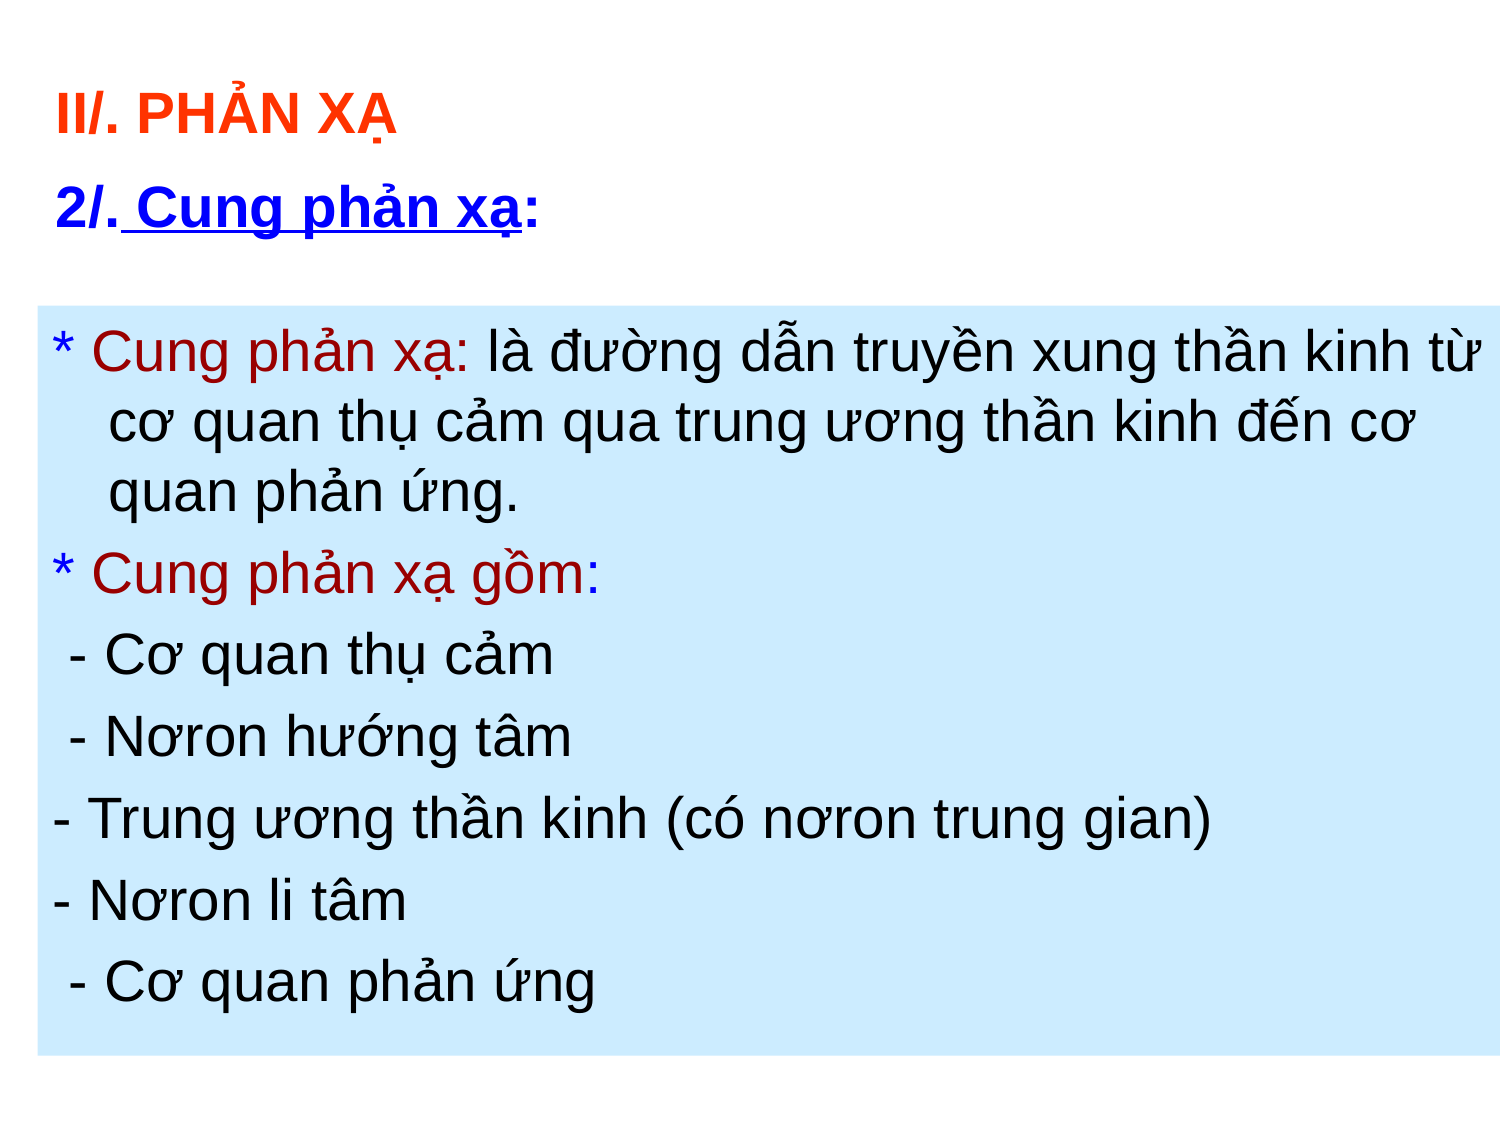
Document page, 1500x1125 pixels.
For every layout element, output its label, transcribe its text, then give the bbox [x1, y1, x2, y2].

text_box II/. PHẢN XẠ [41, 45, 642, 174]
text_box 2/. Cung phản xạ: [41, 174, 879, 306]
list * Cung phản xạ: là đường dẫn truyền xung thần kinh từ cơ quan thụ cảm qua trung ương thần kinh đến cơ quan phản ứng. * Cung phản xạ gồm: - Cơ quan thụ cảm - Nơron hướng tâm - Trung ương thần kinh (có nơron trung gian) - Nơron li tâm - Cơ quan phản ứng [37, 305, 1500, 1056]
